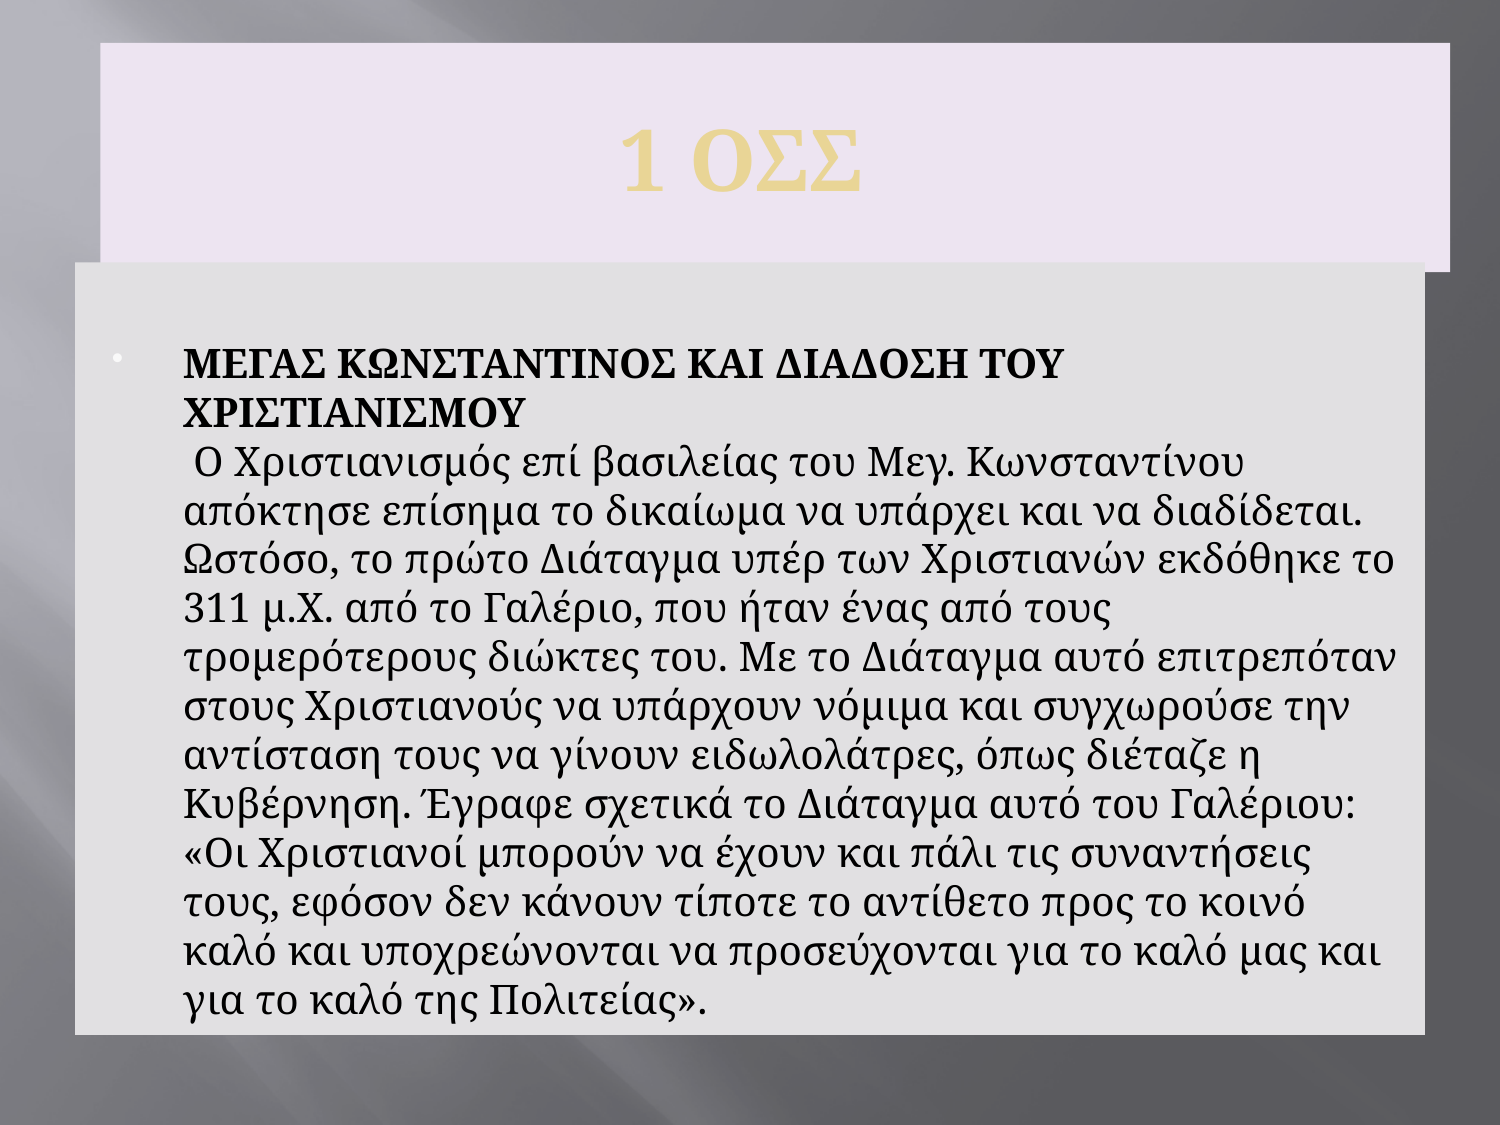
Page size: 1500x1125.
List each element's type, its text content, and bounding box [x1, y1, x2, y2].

text_box ΜΕΓΑΣ ΚΩΝΣΤΑΝΤΙΝΟΣ ΚΑΙ ΔΙΑΔΟΣΗ ΤΟΥ ΧΡΙΣΤΙΑΝΙΣΜΟΥ Ο Χριστιανισμός επί βασιλείας του Μεγ. Κωνσταντίνου απόκτησε επίσημα το δικαίωμα να υπάρχει και να διαδίδεται. Ωστόσο, το πρώτο Διάταγμα υπέρ των Χριστιανών εκδόθηκε το 311 μ.Χ. από το Γαλέριο, που ήταν ένας από τους τρομερότερους διώκτες του. Με το Διάταγμα αυτό επιτρεπόταν στους Χριστιανούς να υπάρχουν νόμιμα και συγχωρούσε την αντίσταση τους να γίνουν ειδωλολάτρες, όπως διέταζε η Κυβέρνηση. Έγραφε σχετικά το Διάταγμα αυτό του Γαλέριου: «Οι Χριστιανοί μπορούν να έχουν και πάλι τις συναντήσεις τους, εφόσον δεν κάνουν τίποτε το αντίθετο προς το κοινό καλό και υποχρεώνονται να προσεύχονται για το καλό μας και για το καλό της Πολιτείας». [75, 262, 1425, 1035]
text_box 1 ΟΣΣ [100, 42, 1451, 273]
picture [0, 0, 1500, 1125]
